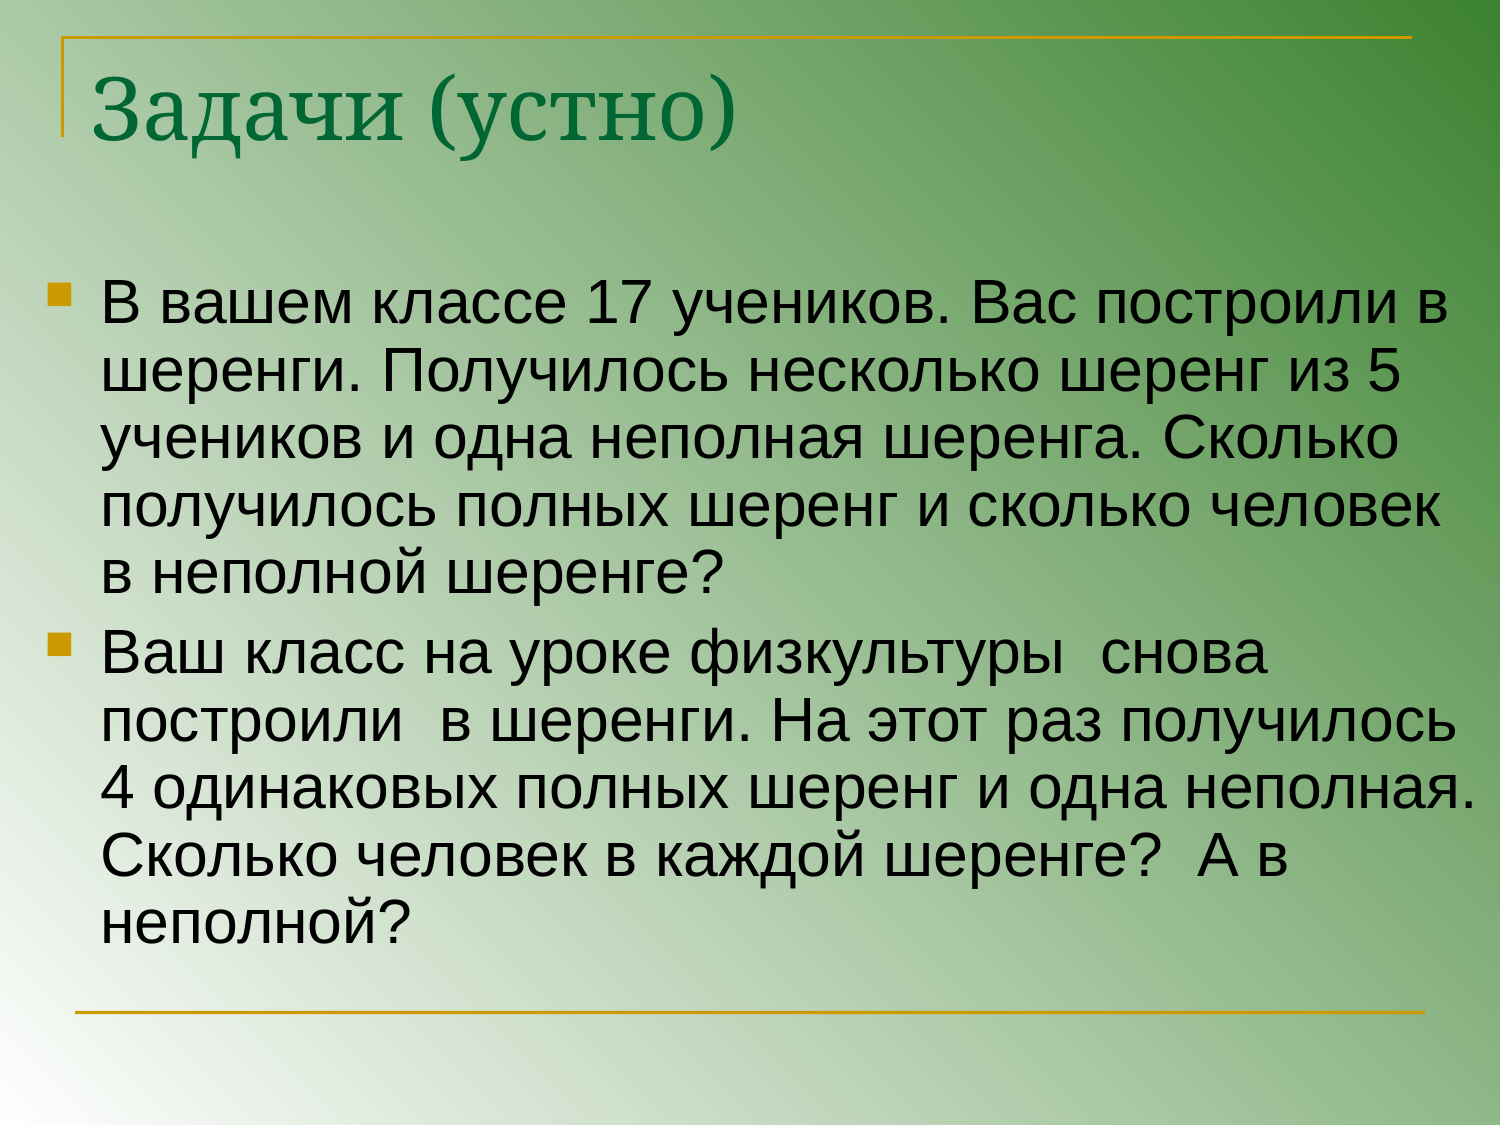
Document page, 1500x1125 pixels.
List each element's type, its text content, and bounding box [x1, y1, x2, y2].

list В вашем классе 17 учеников. Вас построили в шеренги. Получилось несколько шеренг из 5 учеников и одна неполная шеренга. Сколько получилось полных шеренг и сколько человек в неполной шеренге? Ваш класс на уроке физкультуры снова построили в шеренги. На этот раз получилось 4 одинаковых полных шеренг и одна неполная. Сколько человек в каждой шеренге? А в неполной? [29, 262, 1500, 1006]
title Задачи (устно) [74, 45, 1426, 233]
